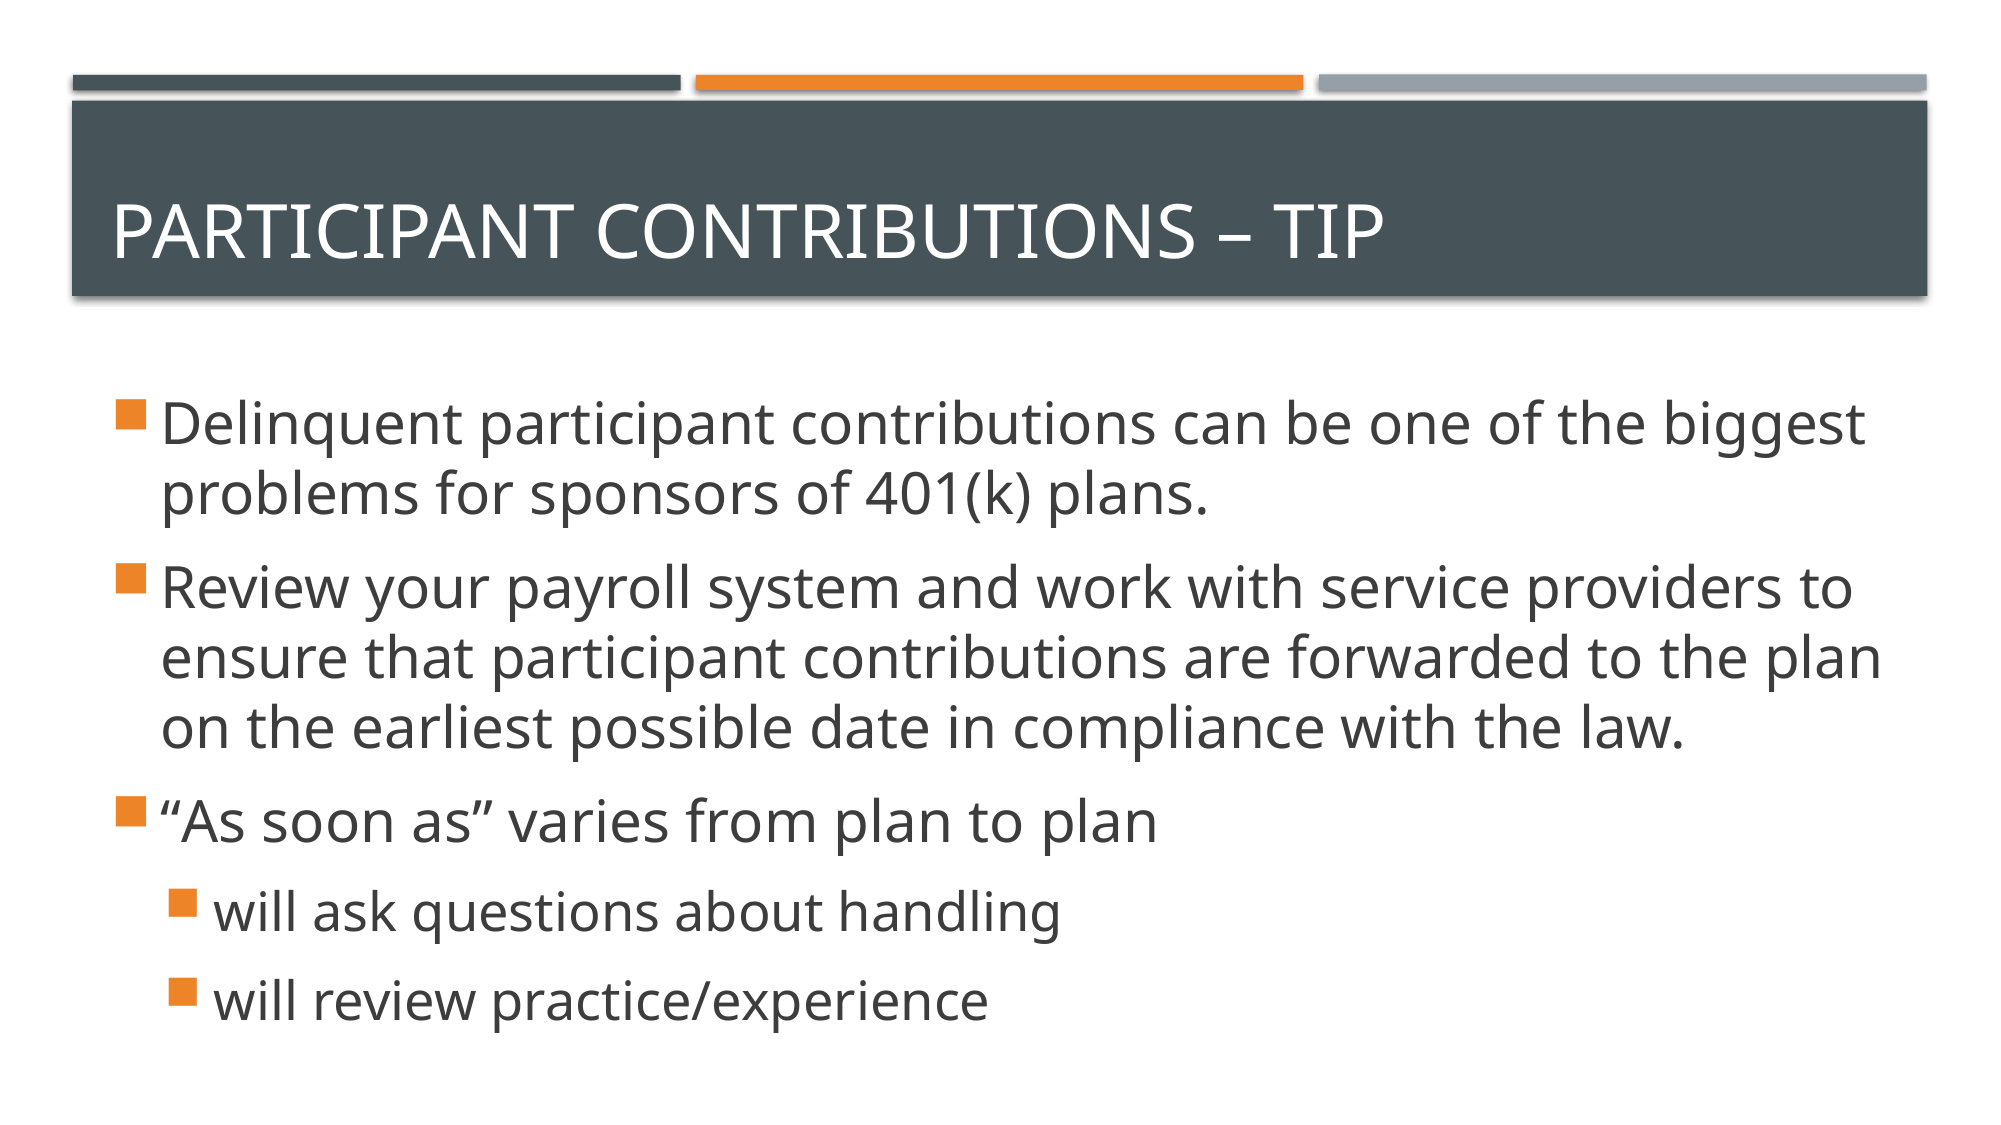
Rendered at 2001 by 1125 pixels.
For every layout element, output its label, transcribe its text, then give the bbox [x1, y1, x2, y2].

list Delinquent participant contributions can be one of the biggest problems for sponsors of 401(k) plans. Review your payroll system and work with service providers to ensure that participant contributions are forwarded to the plan on the earliest possible date in compliance with the law. “As soon as” varies from plan to plan will ask questions about handling will review practice/experience [95, 357, 1925, 1125]
title Participant contributions – TIP [95, 115, 1905, 282]
